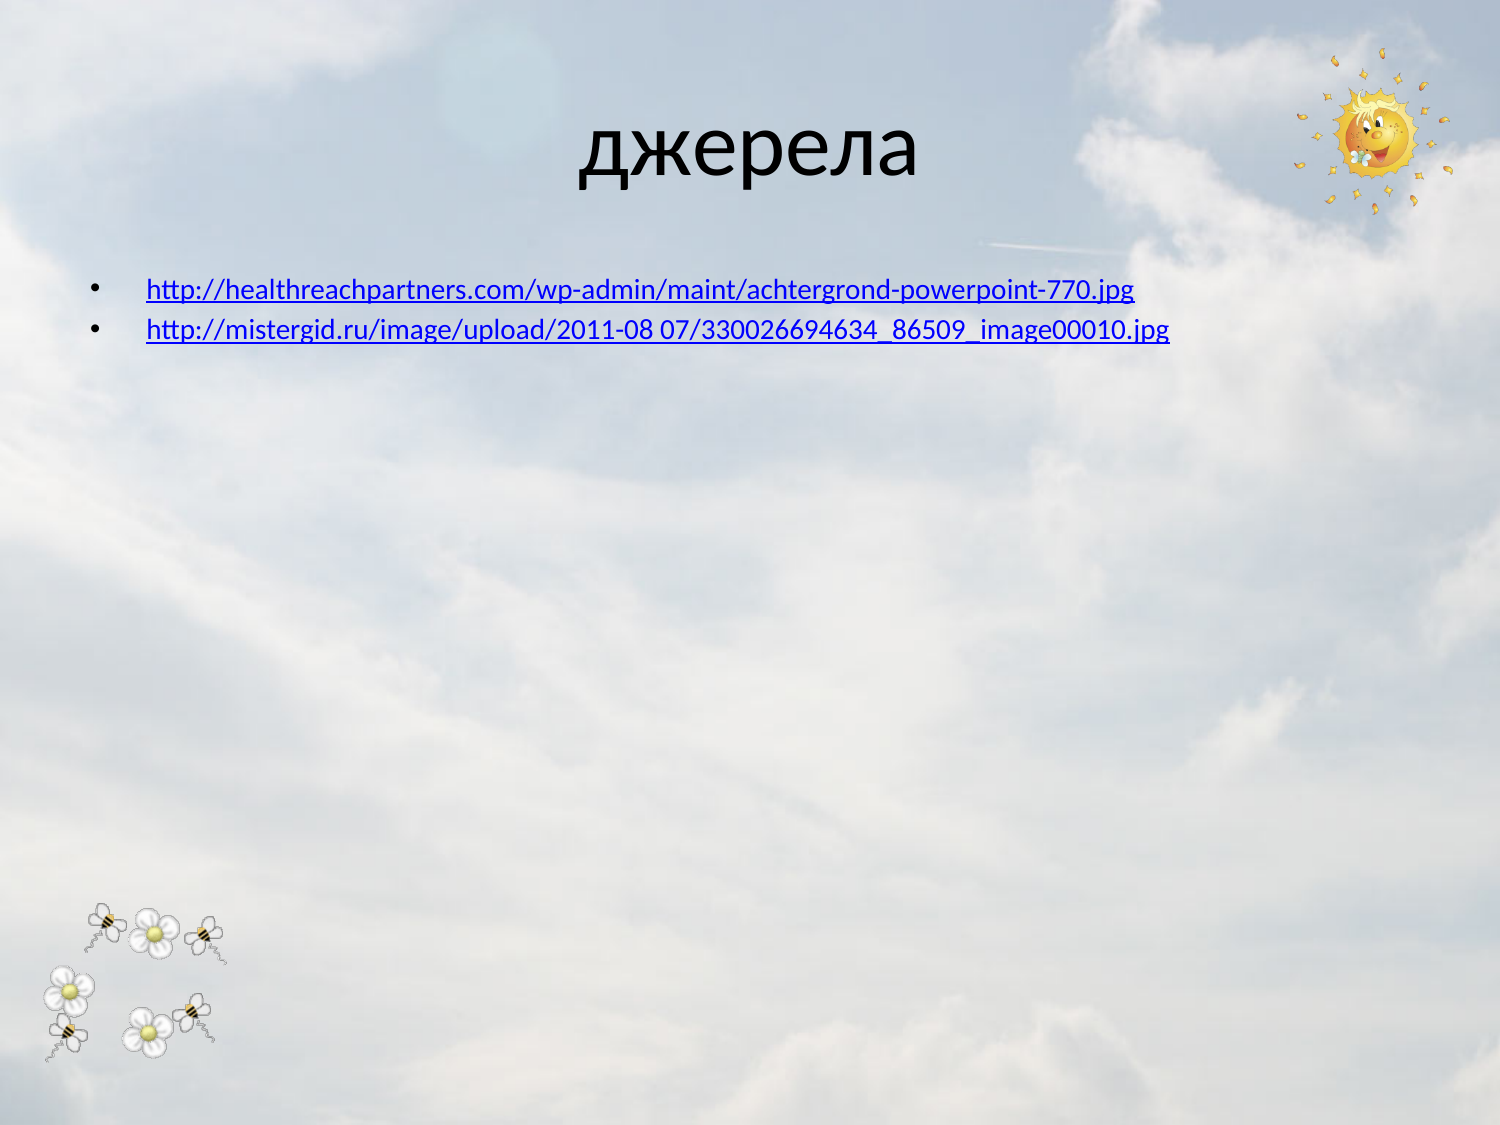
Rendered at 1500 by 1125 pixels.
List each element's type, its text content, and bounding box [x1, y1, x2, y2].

picture [0, 0, 1500, 1125]
list http://healthreachpartners.com/wp-admin/maint/achtergrond-powerpoint-770.jpg http://mistergid.ru/image/upload/2011-08 07/330026694634_86509_image00010.jpg [75, 262, 1425, 1005]
title джерела [75, 45, 1425, 233]
